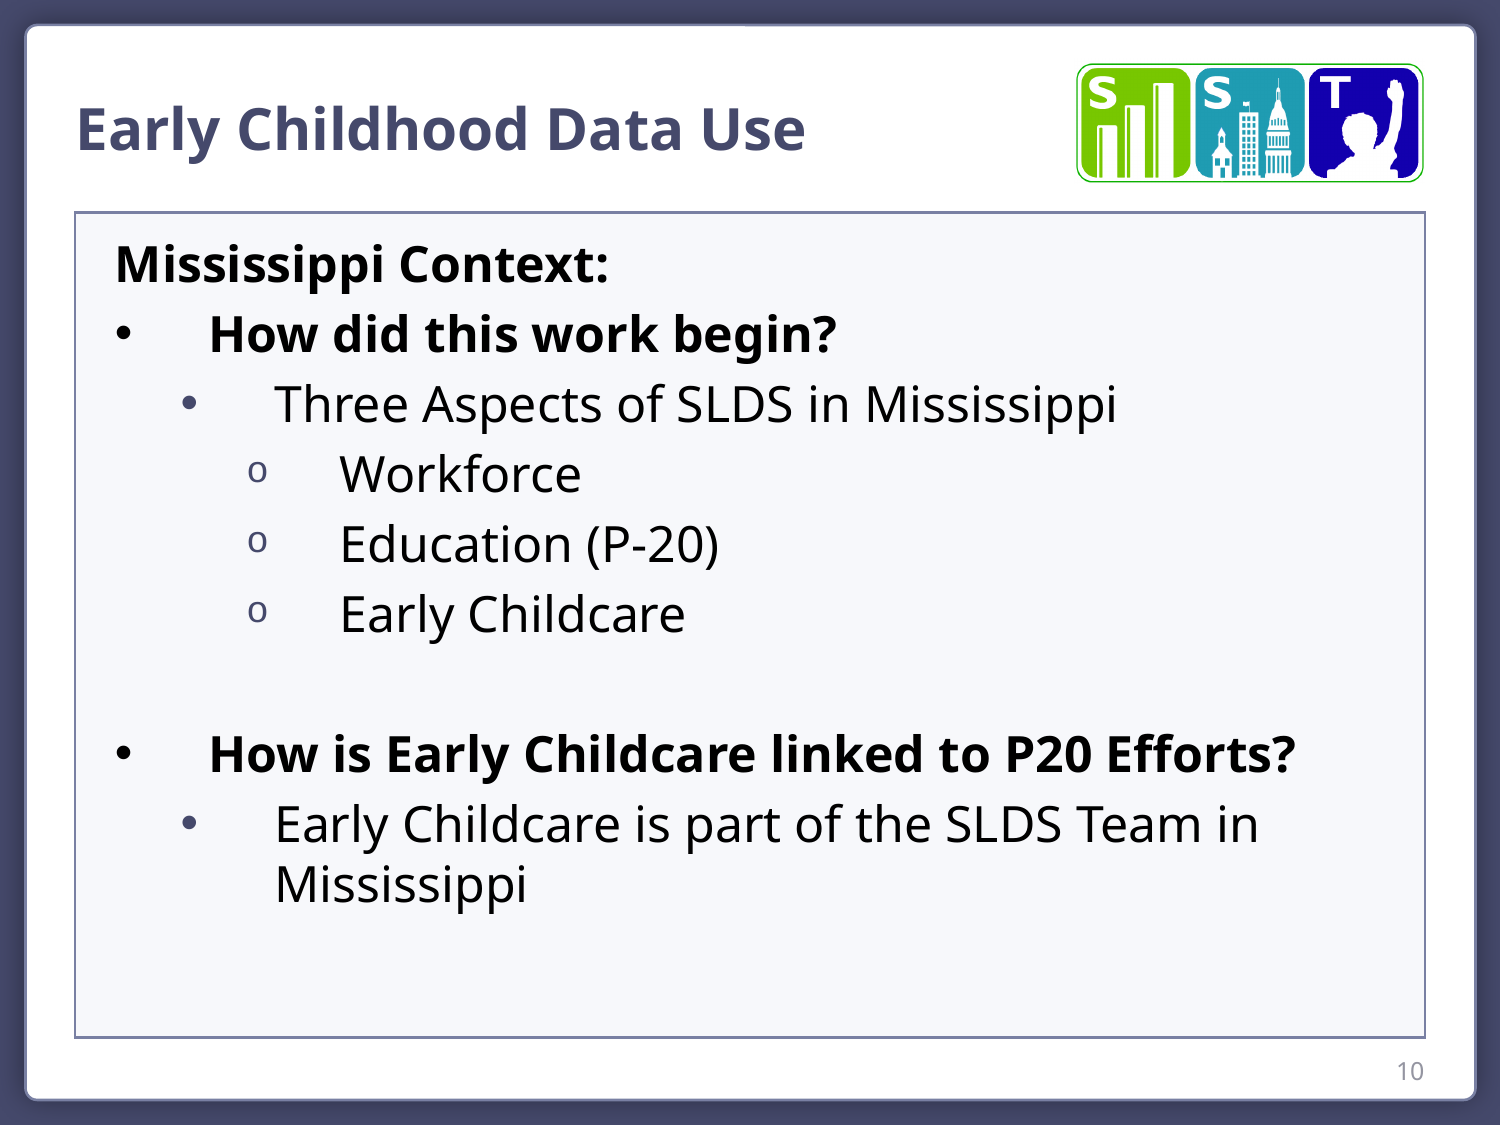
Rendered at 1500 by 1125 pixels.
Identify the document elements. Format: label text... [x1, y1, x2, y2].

list Mississippi Context: How did this work begin? Three Aspects of SLDS in Mississippi Workforce Education (P-20) Early Childcare How is Early Childcare linked to P20 Efforts? Early Childcare is part of the SLDS Team in Mississippi [99, 224, 1425, 1005]
footer [62, 1042, 538, 1103]
picture [1074, 58, 1425, 184]
text_box Early Childhood Data Use [60, 75, 1025, 180]
slide_number 10 [1089, 1042, 1440, 1103]
